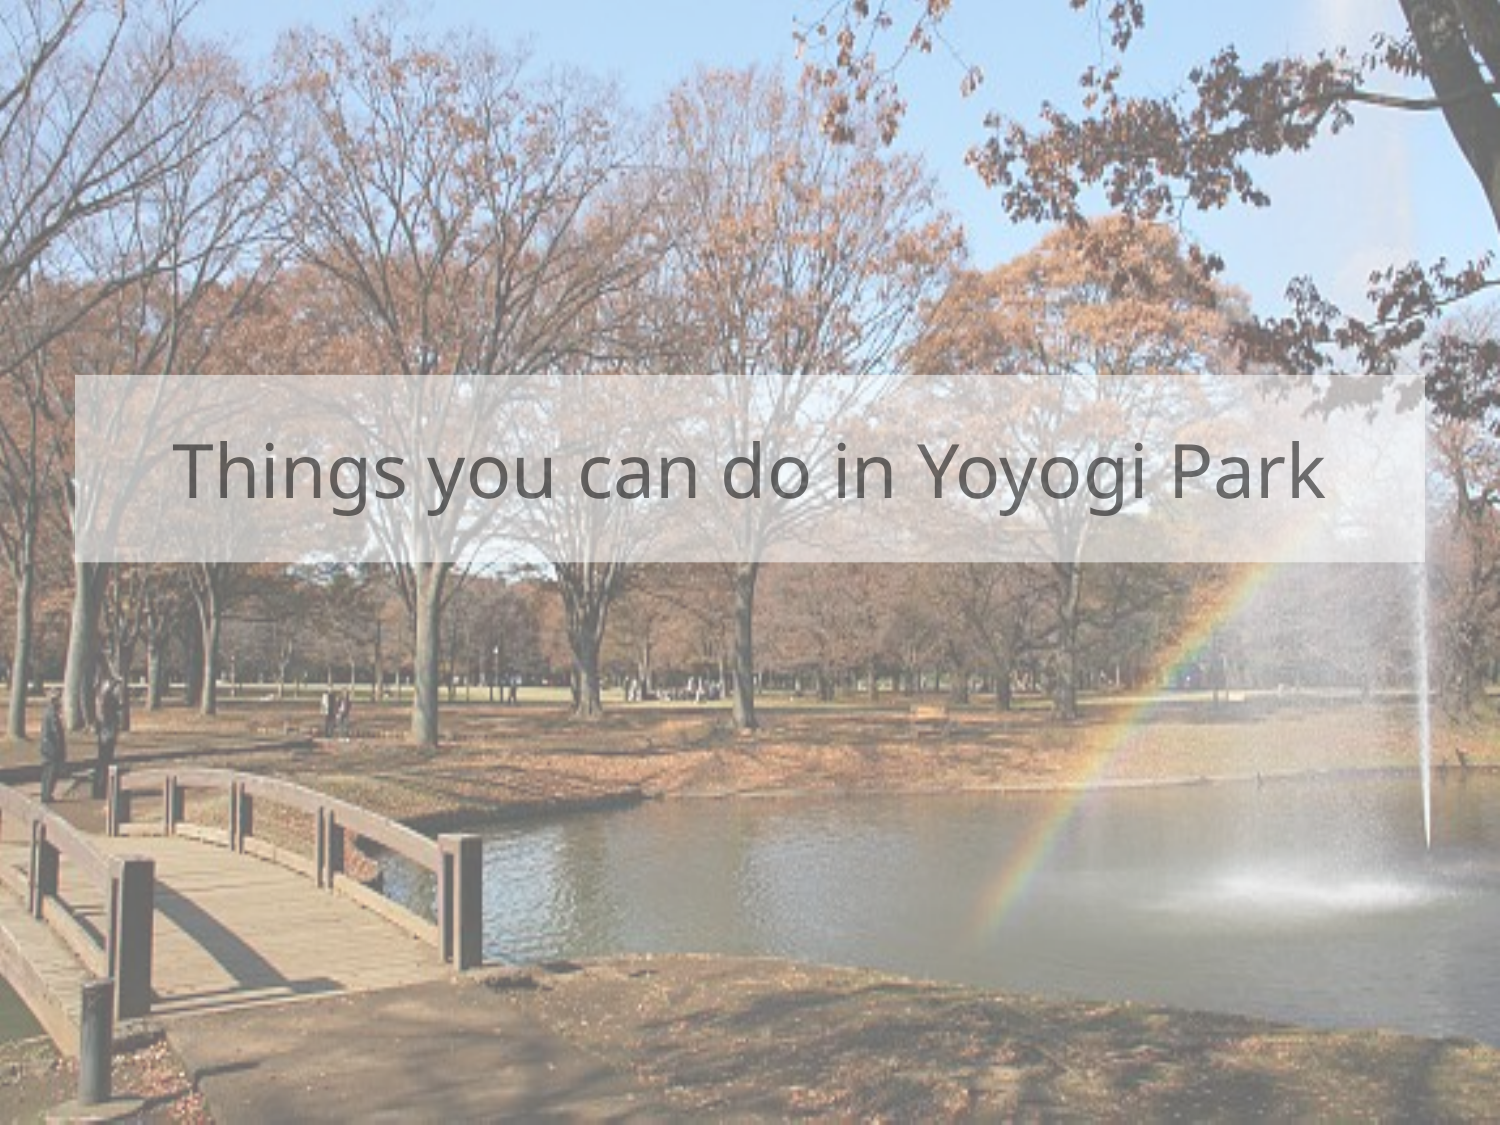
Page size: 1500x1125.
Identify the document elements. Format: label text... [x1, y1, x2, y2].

title Things you can do in Yoyogi Park [75, 374, 1425, 563]
